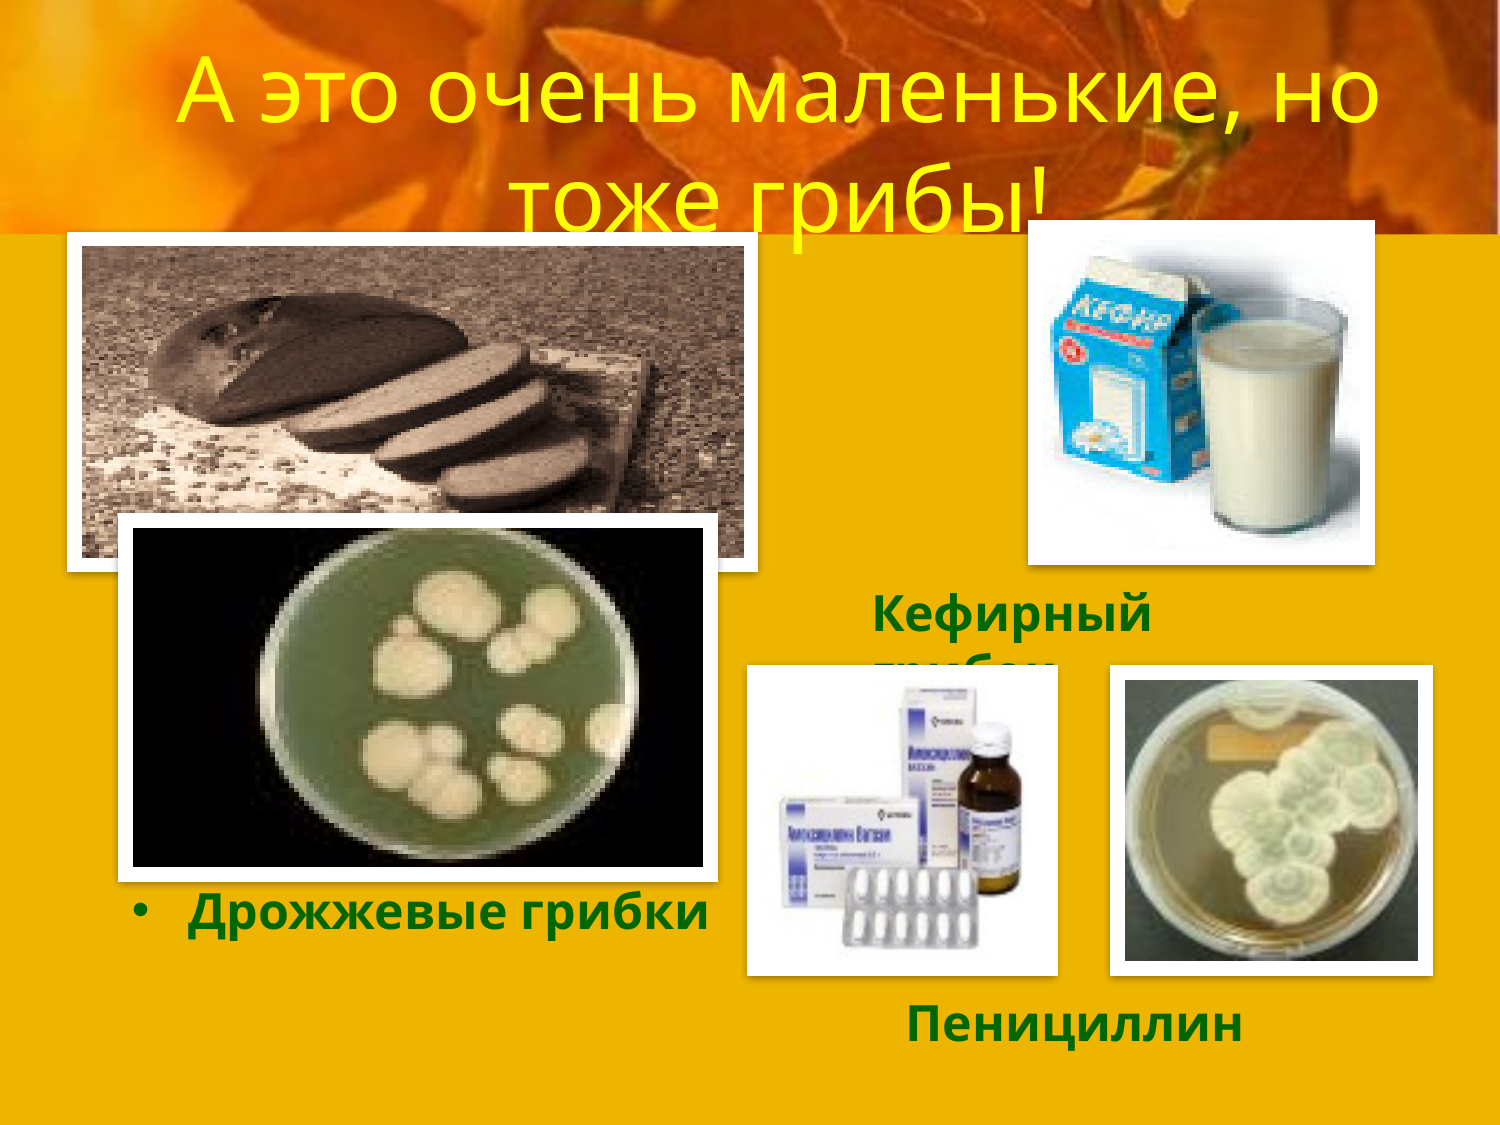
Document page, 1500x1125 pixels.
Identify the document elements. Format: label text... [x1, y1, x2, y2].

picture [1124, 679, 1419, 962]
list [81, 245, 1437, 994]
title А это очень маленькие, но тоже грибы! [105, 46, 1456, 235]
picture [761, 679, 1044, 962]
text_box Пенициллин [890, 1001, 1313, 1060]
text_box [855, 234, 1365, 651]
picture [0, 0, 1500, 234]
